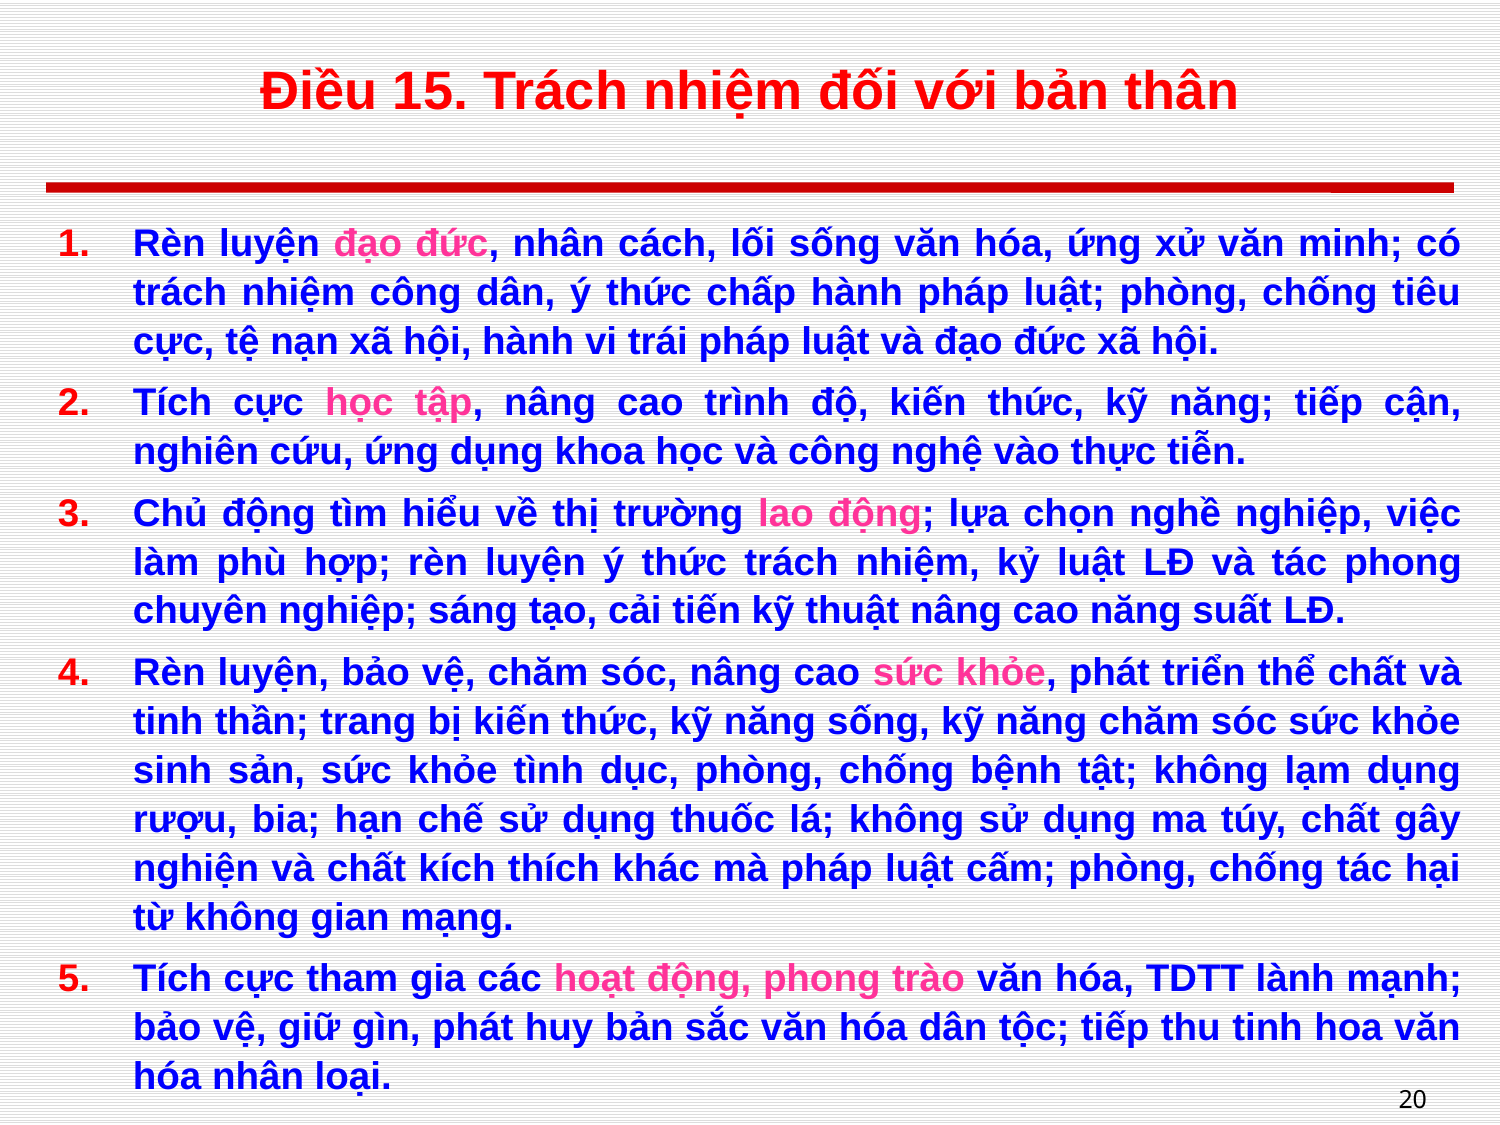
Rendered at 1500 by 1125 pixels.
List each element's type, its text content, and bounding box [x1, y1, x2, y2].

title Điều 15. Trách nhiệm đối với bản thân [38, 24, 1463, 150]
text_box Rèn luyện đạo đức, nhân cách, lối sống văn hóa, ứng xử văn minh; có trách nhiệm công dân, ý thức chấp hành pháp luật; phòng, chống tiêu cực, tệ nạn xã hội, hành vi trái pháp luật và đạo đức xã hội. Tích cực học tập, nâng cao trình độ, kiến thức, kỹ năng; tiếp cận, nghiên cứu, ứng dụng khoa học và công nghệ vào thực tiễn. Chủ động tìm hiểu về thị trường lao động; lựa chọn nghề nghiệp, việc làm phù hợp; rèn luyện ý thức trách nhiệm, kỷ luật LĐ và tác phong chuyên nghiệp; sáng tạo, cải tiến kỹ thuật nâng cao năng suất LĐ. Rèn luyện, bảo vệ, chăm sóc, nâng cao sức khỏe, phát triển thể chất và tinh thần; trang bị kiến thức, kỹ năng sống, kỹ năng chăm sóc sức khỏe sinh sản, sức khỏe tình dục, phòng, chống bệnh tật; không lạm dụng rượu, bia; hạn chế sử dụng thuốc lá; không sử dụng ma túy, chất gây nghiện và chất kích thích khác mà pháp luật cấm; phòng, chống tác hại từ không gian mạng. Tích cực tham gia các hoạt động, phong trào văn hóa, TDTT lành mạnh; bảo vệ, giữ gìn, phát huy bản sắc văn hóa dân tộc; tiếp thu tinh hoa văn hóa nhân loại. [23, 199, 1477, 1088]
